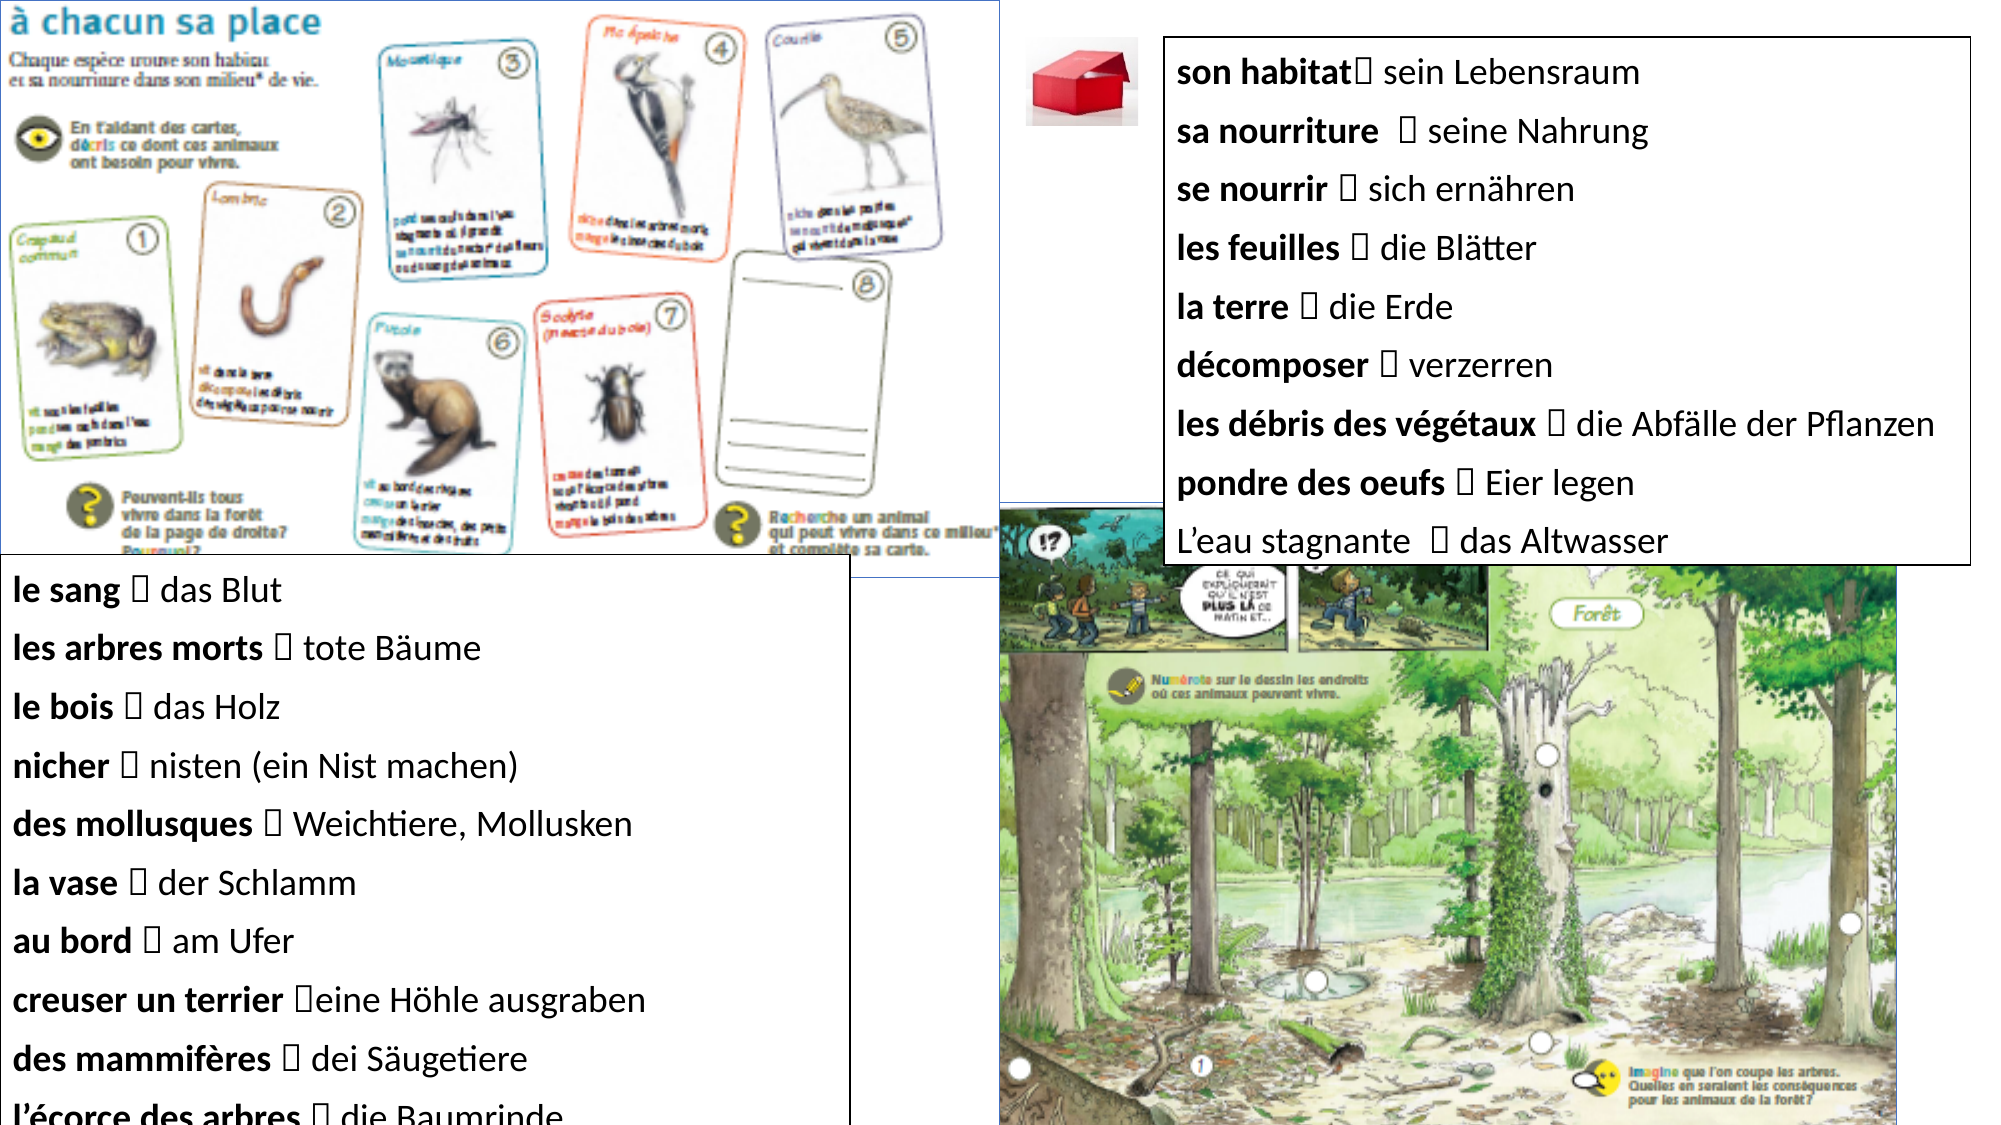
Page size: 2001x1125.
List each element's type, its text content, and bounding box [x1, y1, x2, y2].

picture [1025, 36, 1139, 126]
picture [0, 0, 1897, 1125]
table_header son habitat sein Lebensraum sa nourriture  seine Nahrung se nourrir  sich ernähren les feuilles  die Blätter la terre  die Erde décomposer  verzerren les débris des végétaux  die Abfälle der Pflanzen pondre des oeufs  Eier legen L’eau stagnante  das Altwasser [1165, 38, 1970, 564]
table_header le sang  das Blut les arbres morts  tote Bäume le bois  das Holz nicher  nisten (ein Nist machen) des mollusques  Weichtiere, Mollusken la vase  der Schlamm au bord  am Ufer creuser un terrier eine Höhle ausgraben des mammifères  dei Säugetiere l’écorce des arbres  die Baumrinde imaginer  sich vorstellen [1, 578, 849, 1125]
